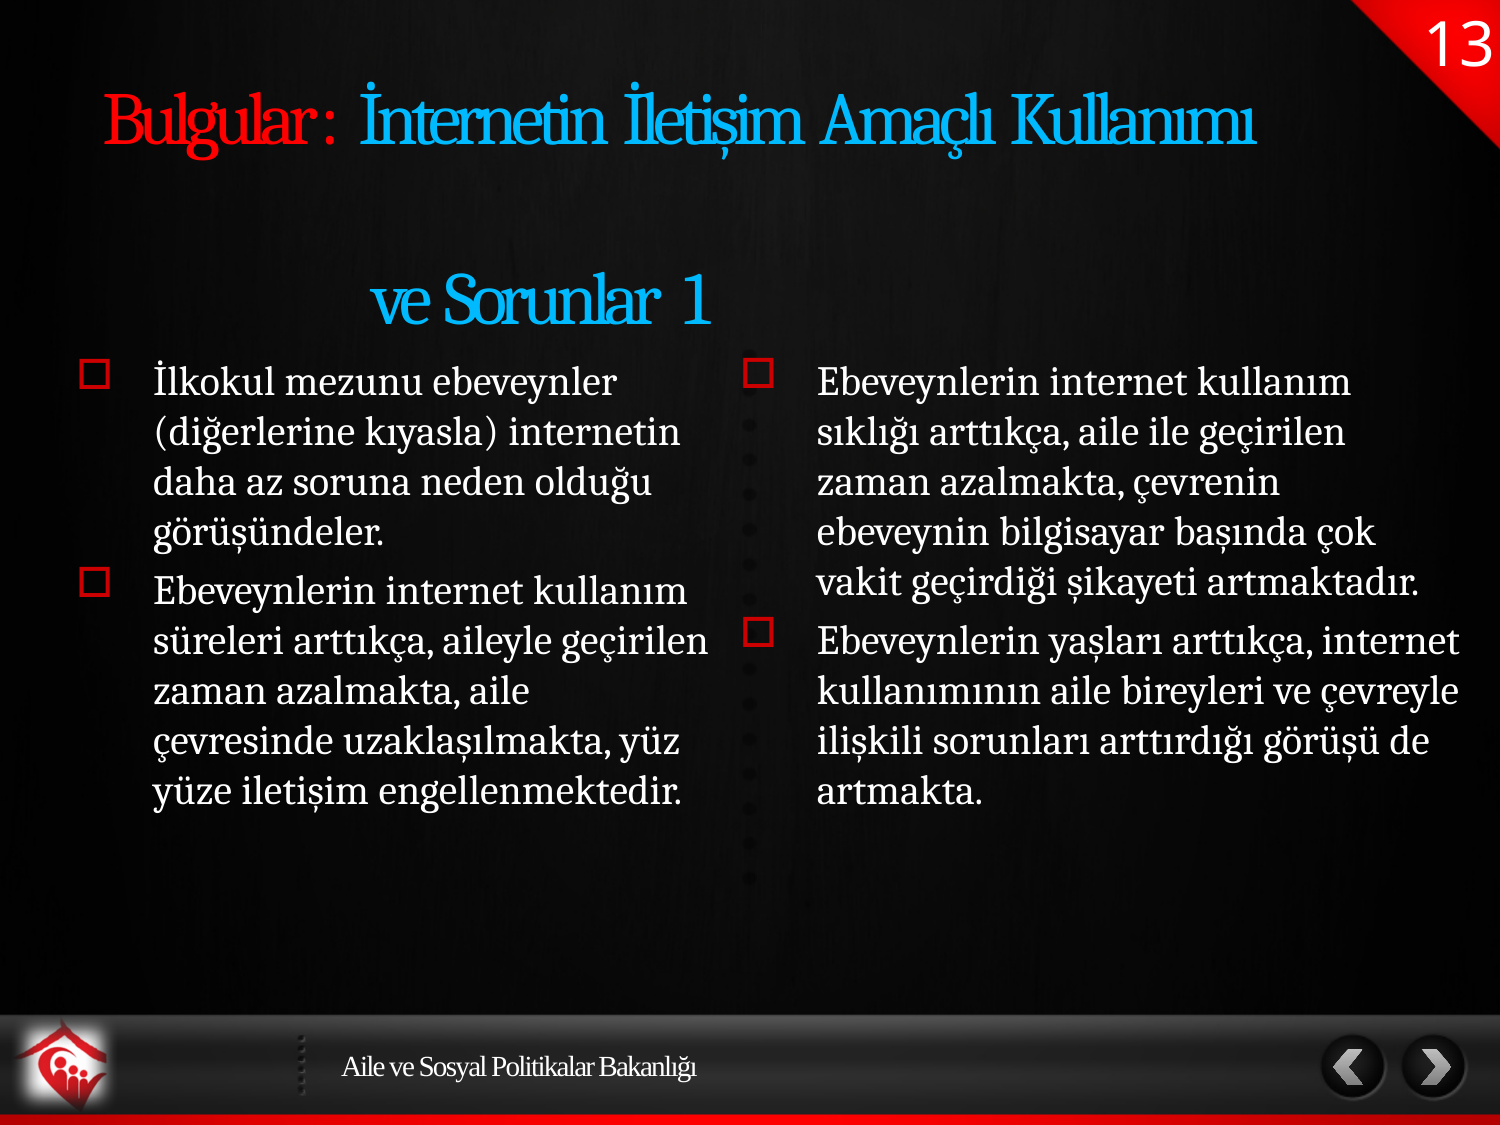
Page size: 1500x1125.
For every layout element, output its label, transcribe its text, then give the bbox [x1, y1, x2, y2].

slide_number 13 [1406, 0, 1500, 108]
text_box [1331, 1046, 1365, 1087]
text_box Ebeveynlerin internet kullanım sıklığı arttıkça, aile ile geçirilen zaman azalmakta, çevrenin ebeveynin bilgisayar başında çok vakit geçirdiği şikayeti artmaktadır. Ebeveynlerin yaşları arttıkça, internet kullanımının aile bireyleri ve çevreyle ilişkili sorunları arttırdığı görüşü de artmakta. [724, 346, 1475, 884]
text_box [1419, 1046, 1453, 1087]
text_box Aile ve Sosyal Politikalar Bakanlığı [326, 1039, 889, 1090]
picture [0, 0, 1500, 1125]
text_box İlkokul mezunu ebeveynler (diğerlerine kıyasla) internetin daha az soruna neden olduğu görüşündeler. Ebeveynlerin internet kullanım süreleri arttıkça, aileyle geçirilen zaman azalmakta, aile çevresinde uzaklaşılmakta, yüz yüze iletişim engellenmektedir. [61, 346, 730, 935]
text_box Bulgular : İnternetin İletişim Amaçlı Kullanımı ve Sorunlar 1 [87, 62, 1313, 346]
